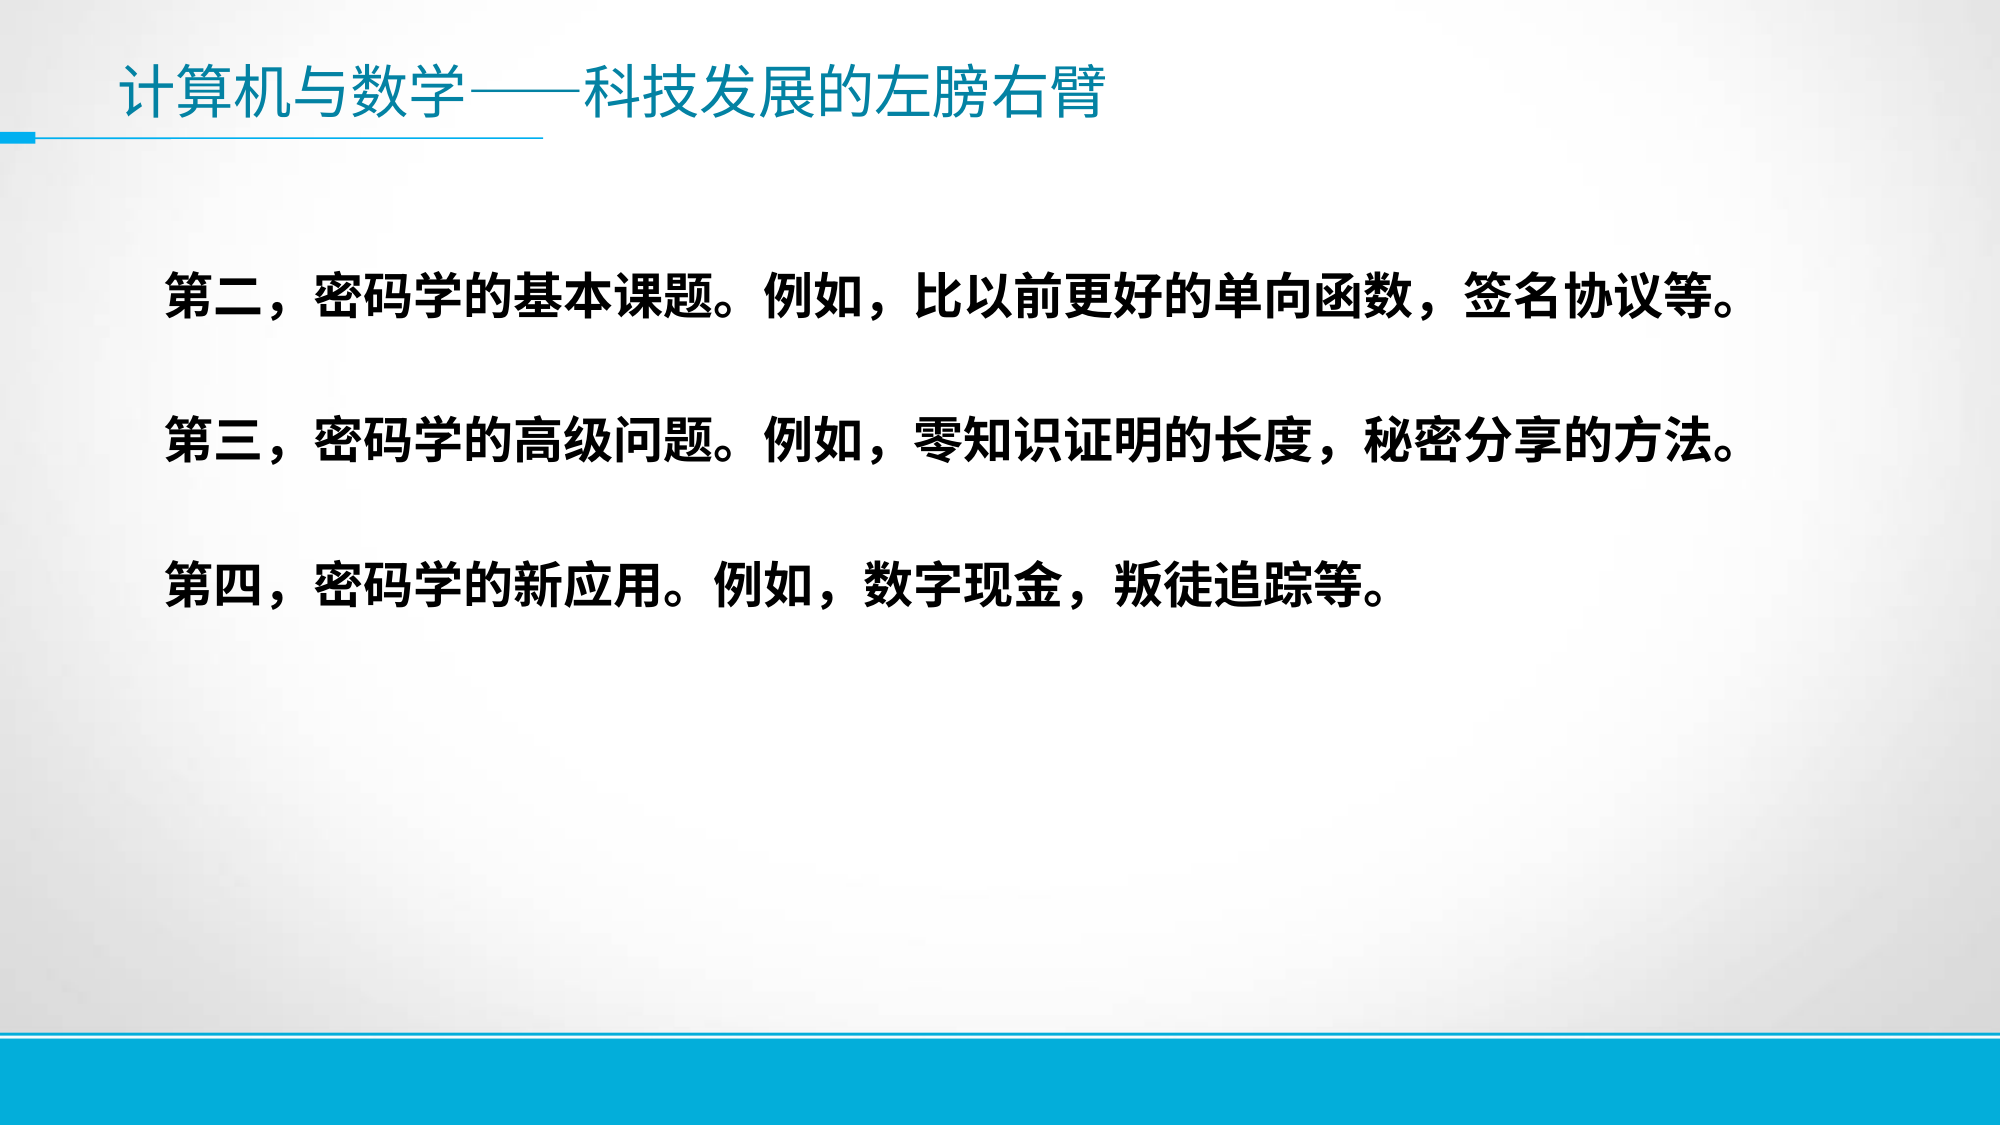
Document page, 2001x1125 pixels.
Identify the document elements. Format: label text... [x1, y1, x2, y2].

title 计算机与数学——科技发展的左膀右臂 [102, 42, 1903, 138]
picture [0, 0, 2000, 1032]
list 第二，密码学的基本课题。例如，比以前更好的单向函数，签名协议等。 第三，密码学的高级问题。例如，零知识证明的长度，秘密分享的方法。 第四，密码学的新应用。例如，数字现金，叛徒追踪等。 [102, 184, 1903, 988]
